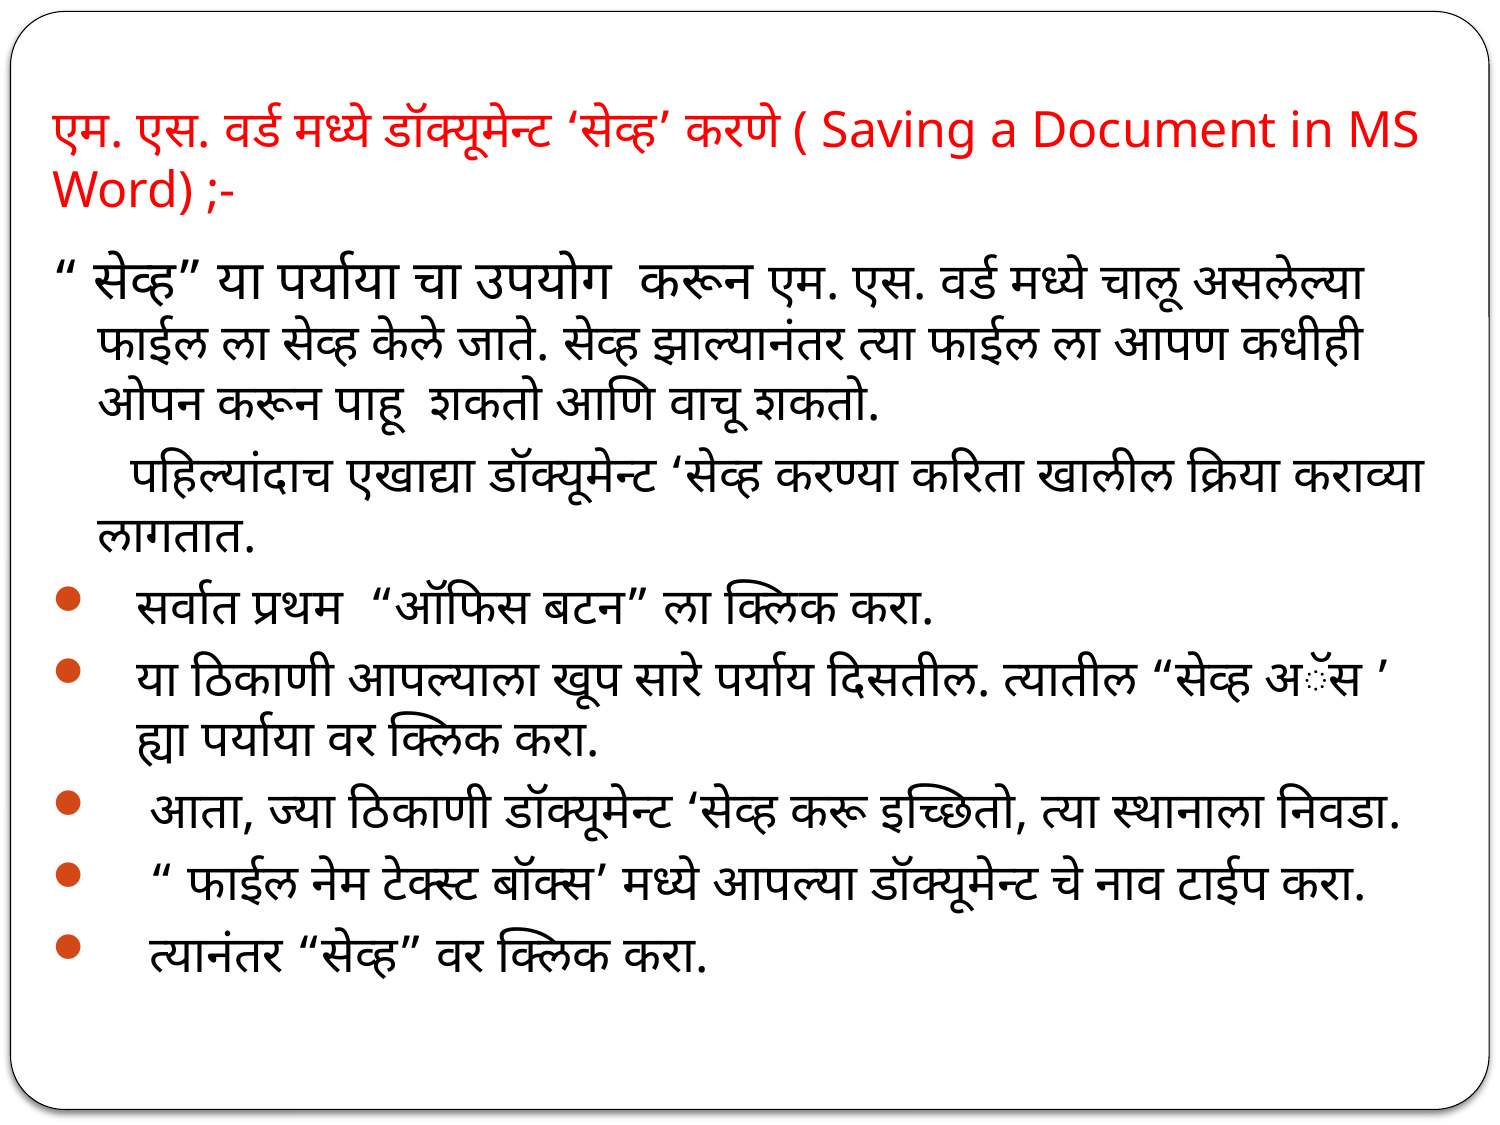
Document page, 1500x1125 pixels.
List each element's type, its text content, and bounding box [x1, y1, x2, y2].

list “ सेव्ह” या पर्याया चा उपयोग करून एम. एस. वर्ड मध्ये चालू असलेल्या फाईल ला सेव्ह केले जाते. सेव्ह झाल्यानंतर त्या फाईल ला आपण कधीही ओपन करून पाहू शकतो आणि वाचू शकतो. पहिल्यांदाच एखाद्या डॉक्यूमेन्ट ‘सेव्ह करण्या करिता खालील क्रिया कराव्या लागतात. सर्वात प्रथम “ऑफिस बटन” ला क्लिक करा. या ठिकाणी आपल्याला खूप सारे पर्याय दिसतील. त्यातील “सेव्ह अॅस ’ ह्या पर्याया वर क्लिक करा. आता, ज्या ठिकाणी डॉक्यूमेन्ट ‘सेव्ह करू इच्छितो, त्या स्थानाला निवडा. “ फाईल नेम टेक्स्ट बॉक्स’ मध्ये आपल्या डॉक्यूमेन्ट चे नाव टाईप करा. त्यानंतर “सेव्ह” वर क्लिक करा. [37, 237, 1463, 1088]
title एम. एस. वर्ड मध्ये डॉक्यूमेन्ट ‘सेव्ह’ करणे ( Saving a Document in MS Word) ;- [37, 45, 1463, 233]
